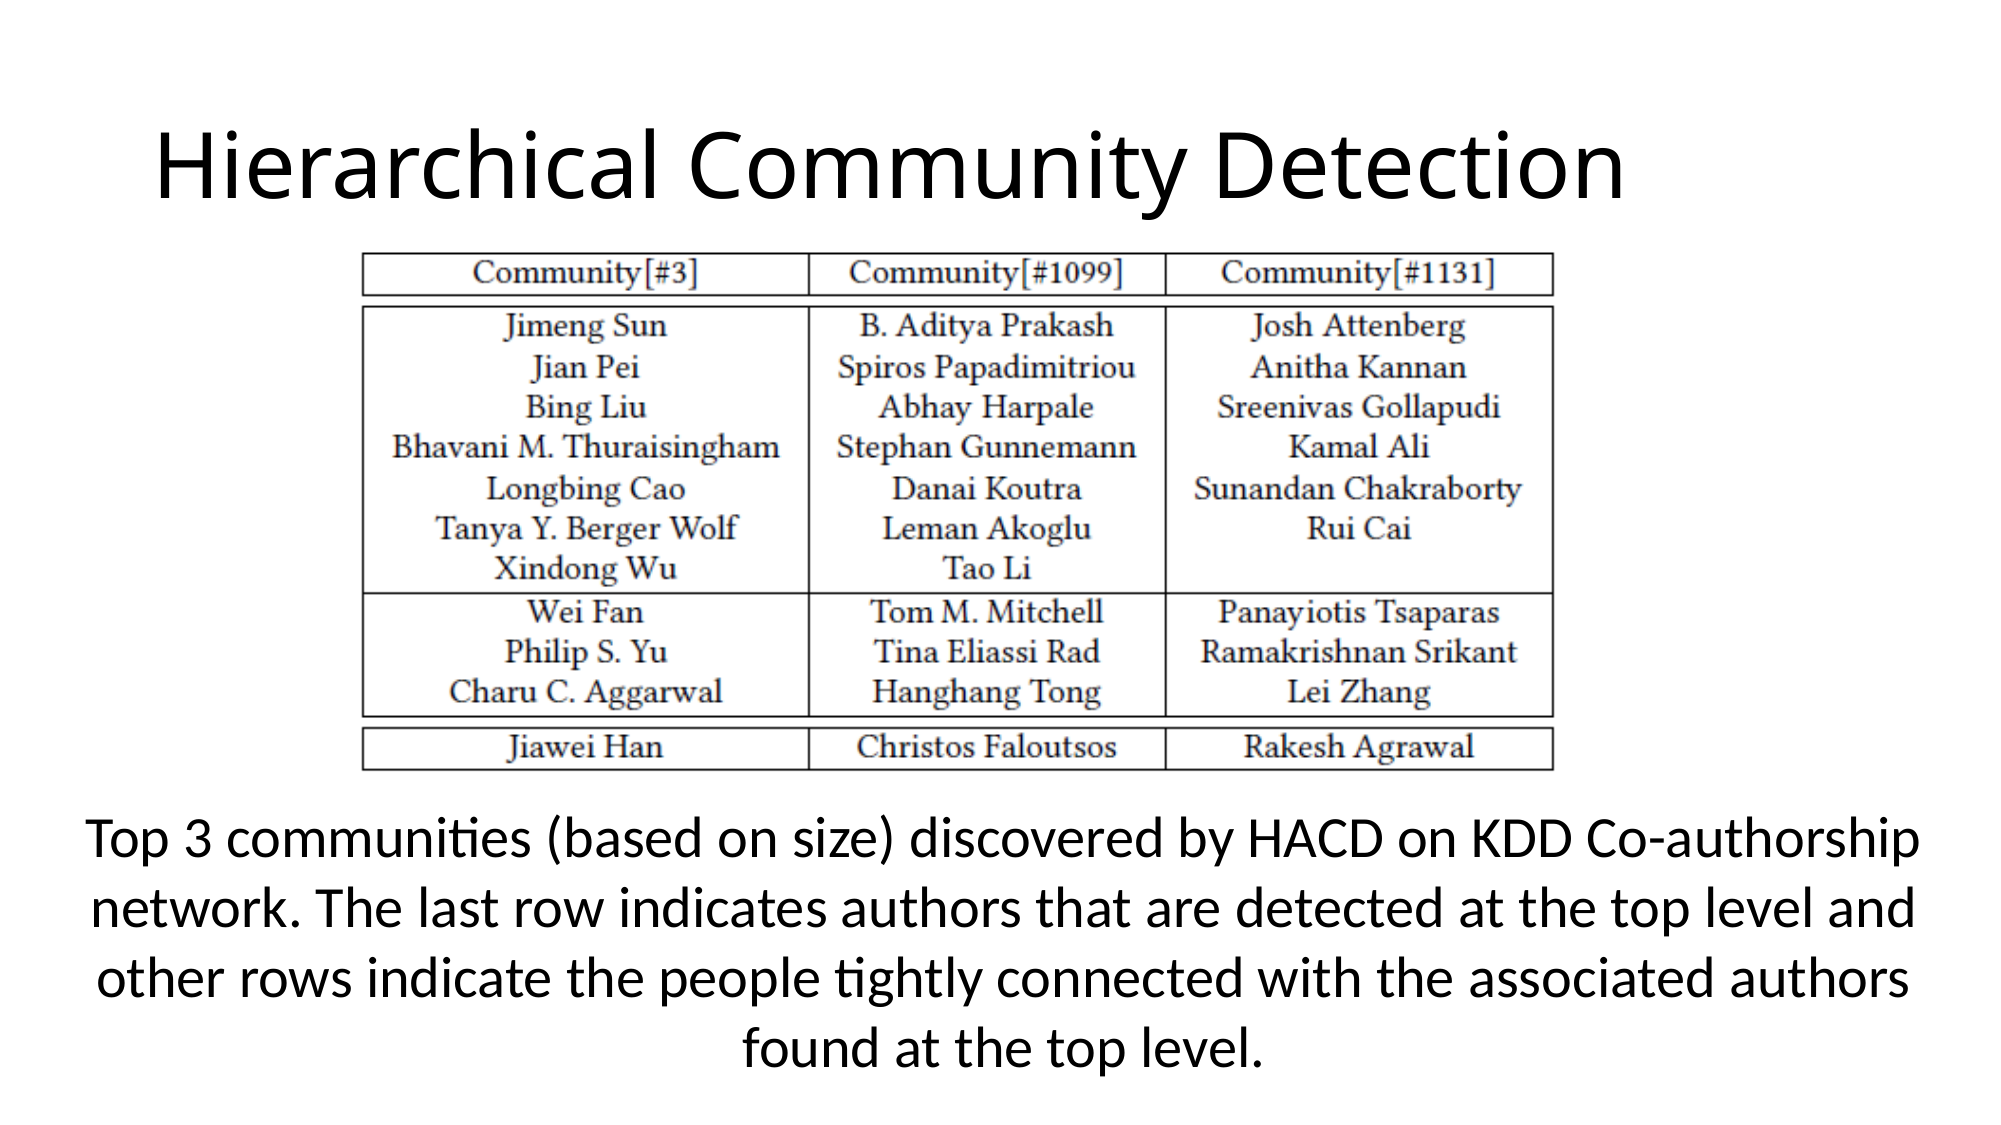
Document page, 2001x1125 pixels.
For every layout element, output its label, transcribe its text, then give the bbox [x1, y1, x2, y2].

title Hierarchical Community Detection [137, 59, 1863, 278]
text_box Top 3 communities (based on size) discovered by HACD on KDD Co-authorship network. The last row indicates authors that are detected at the top level and other rows indicate the people tightly connected with the associated authors found at the top level. [49, 791, 1958, 1087]
picture [334, 234, 1579, 792]
